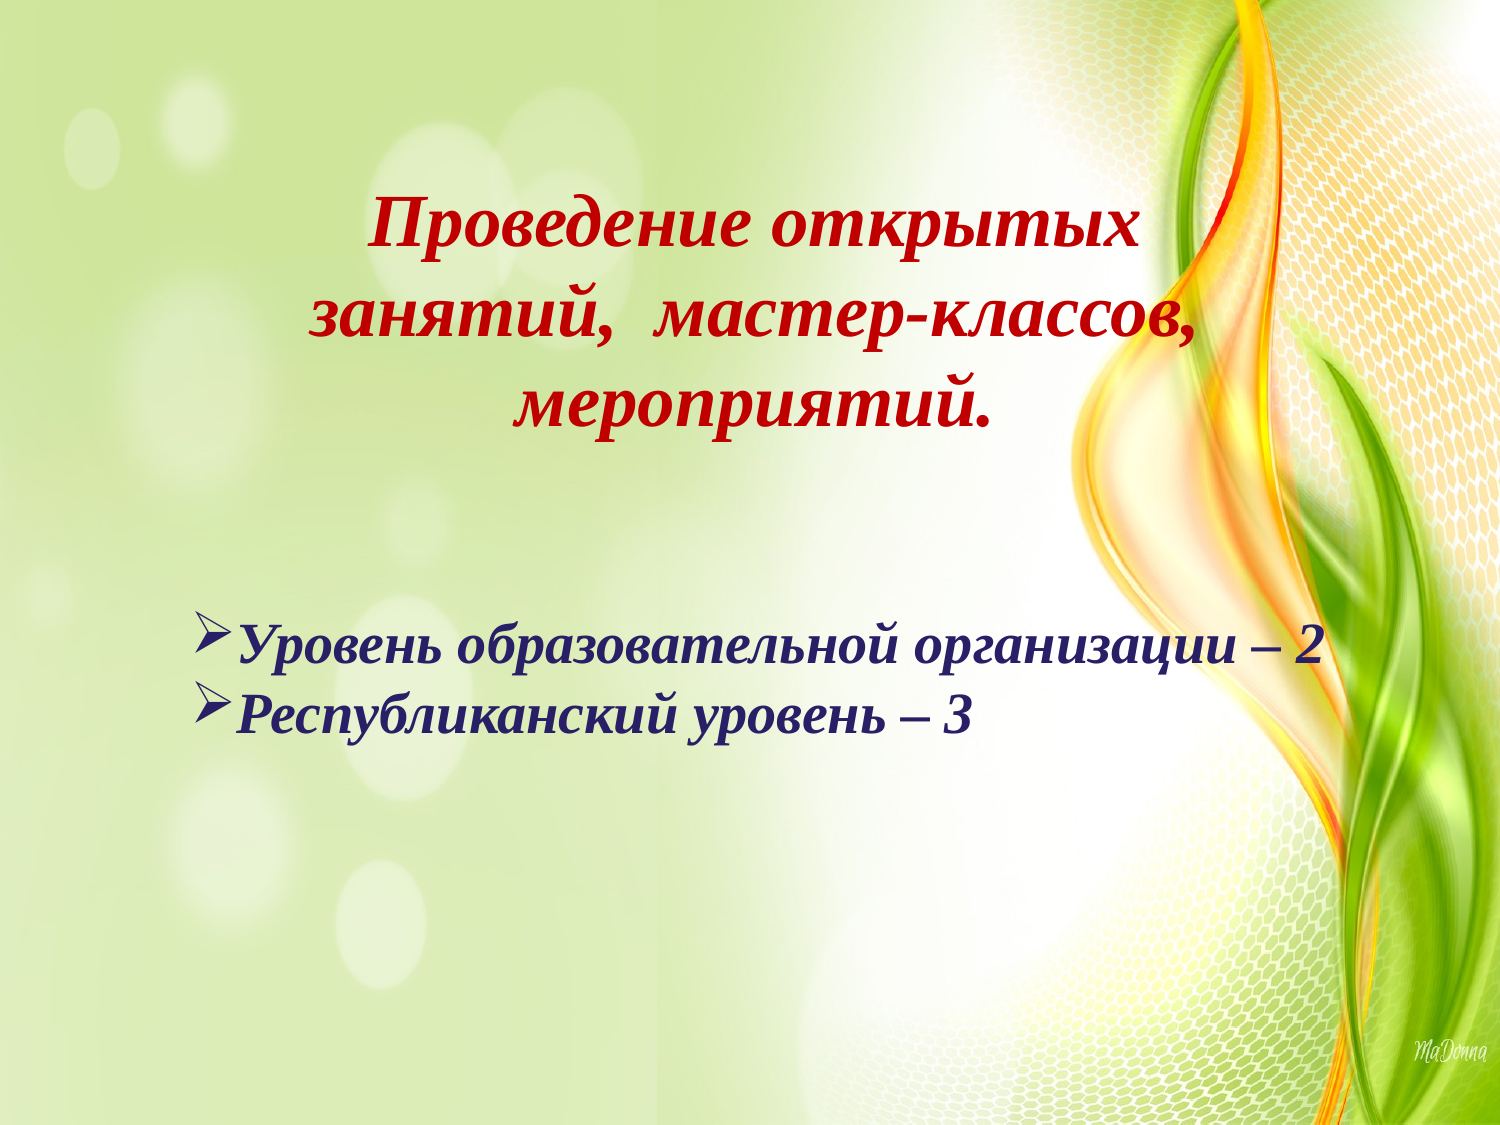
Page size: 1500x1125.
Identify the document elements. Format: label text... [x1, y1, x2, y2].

text_box Уровень образовательной организации – 2 Республиканский уровень – 3 [175, 597, 1372, 753]
text_box Проведение открытых занятий, мастер-классов, мероприятий. [234, 163, 1278, 449]
picture [0, 0, 1500, 1125]
